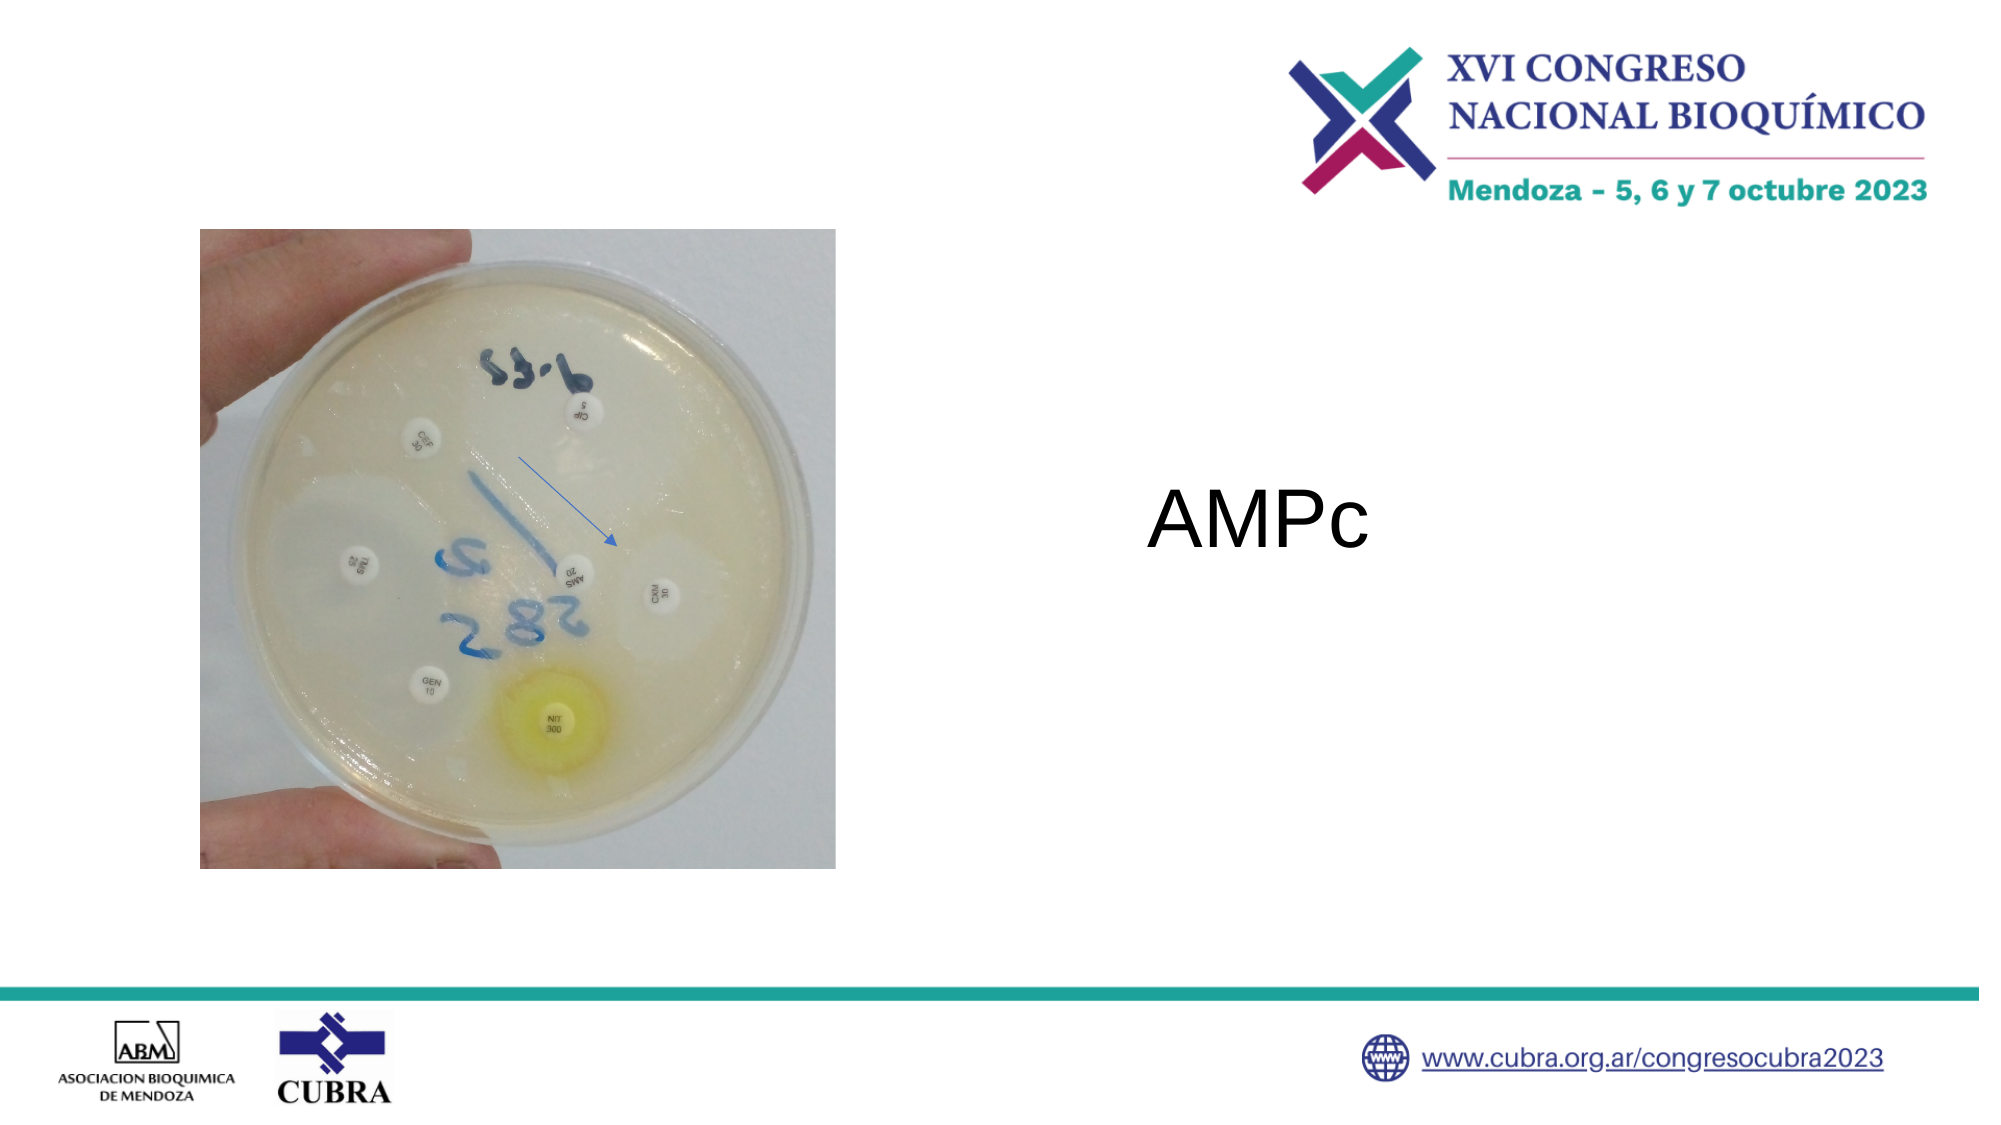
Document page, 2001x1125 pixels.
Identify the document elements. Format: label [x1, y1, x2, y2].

picture [0, 0, 1979, 1122]
text_box [518, 456, 618, 547]
